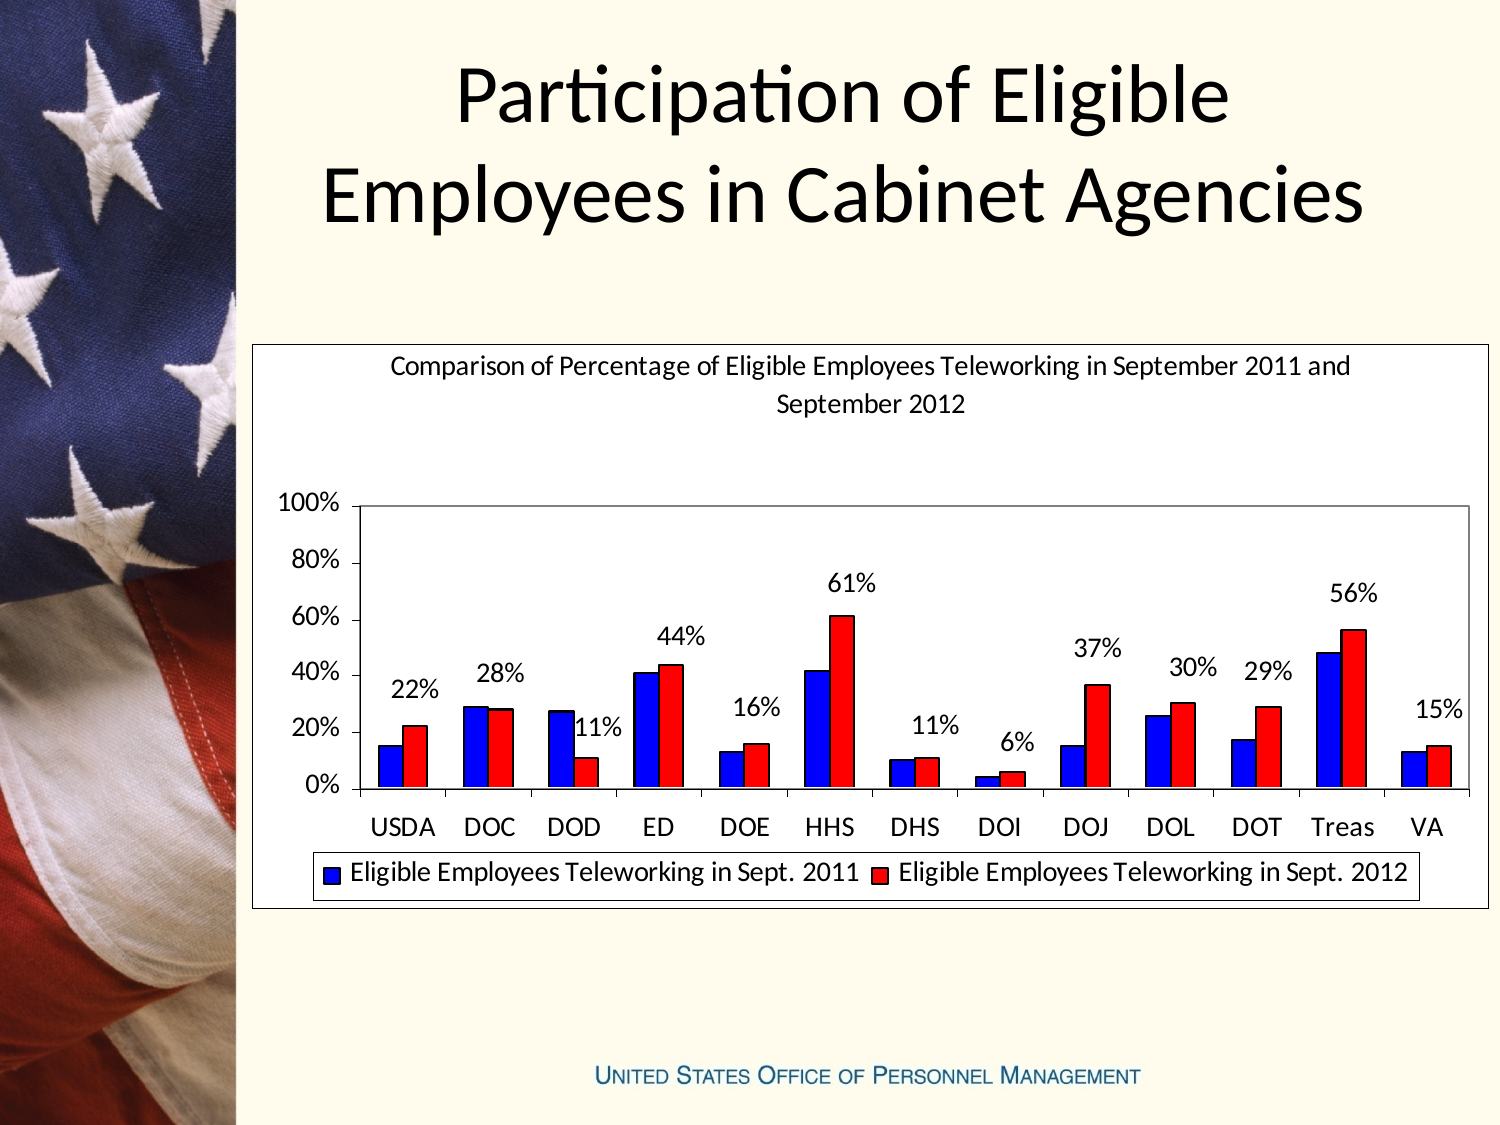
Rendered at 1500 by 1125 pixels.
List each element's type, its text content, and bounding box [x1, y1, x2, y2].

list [242, 333, 1500, 919]
picture [0, 0, 1500, 1125]
title Participation of Eligible Employees in Cabinet Agencies [262, 44, 1426, 233]
